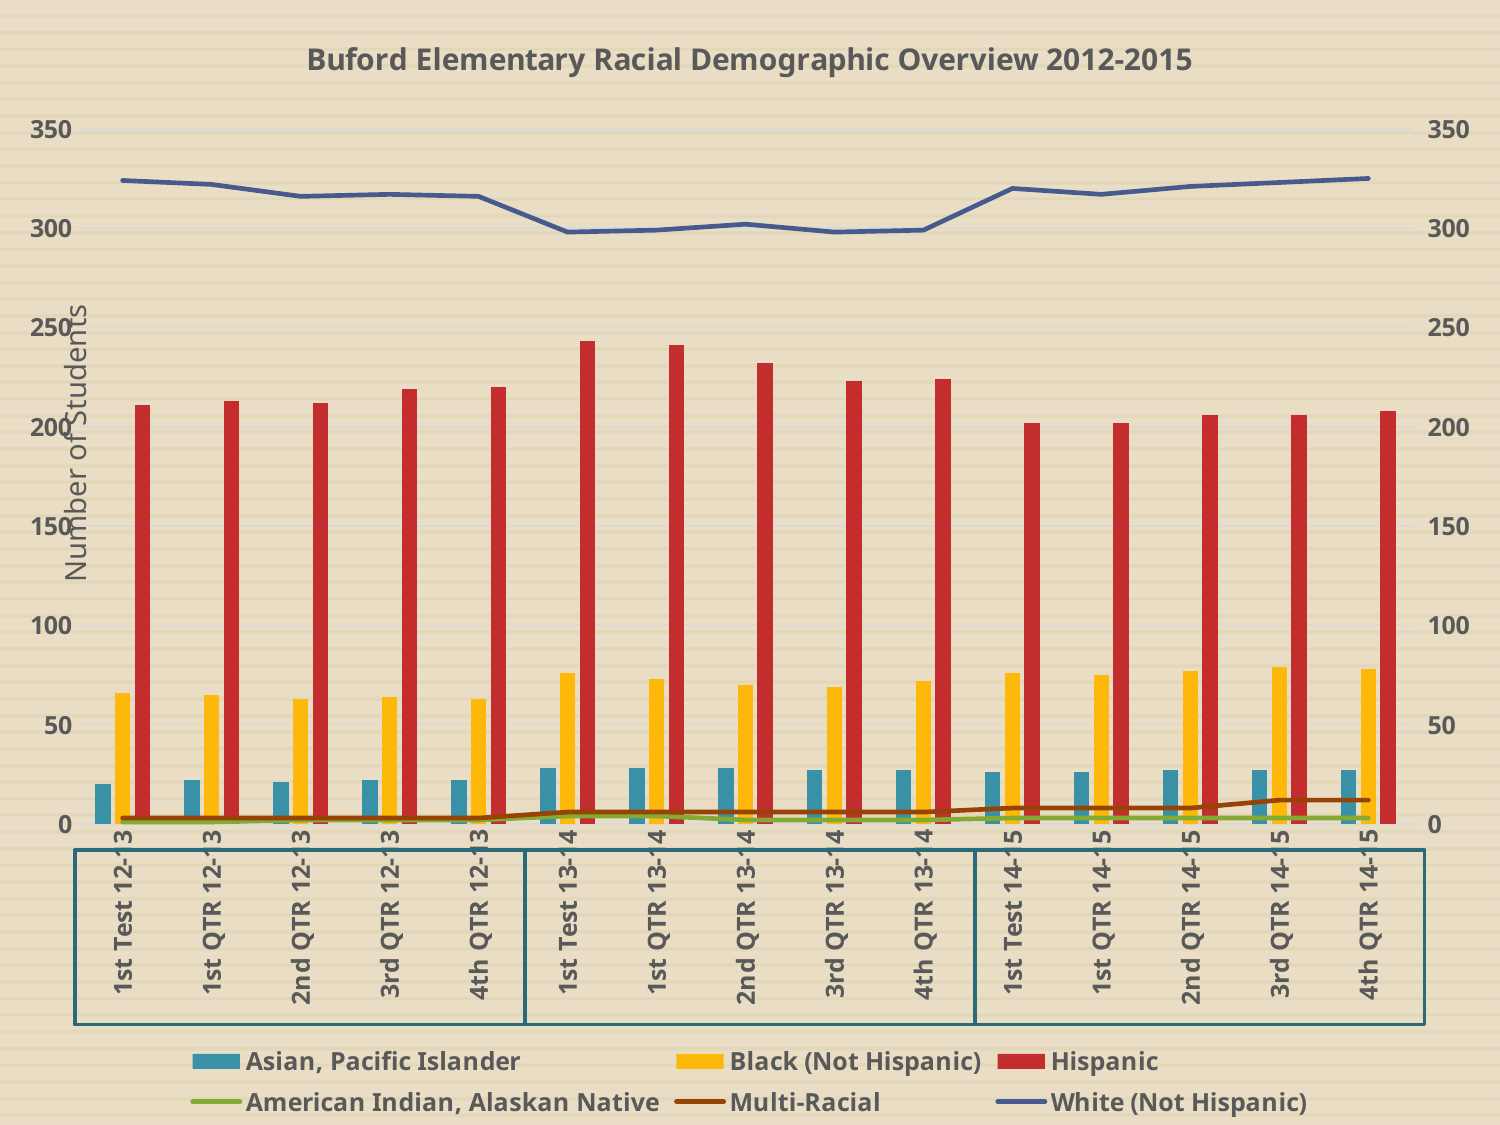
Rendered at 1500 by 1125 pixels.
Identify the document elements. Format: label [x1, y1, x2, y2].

chart [0, 0, 1500, 1125]
